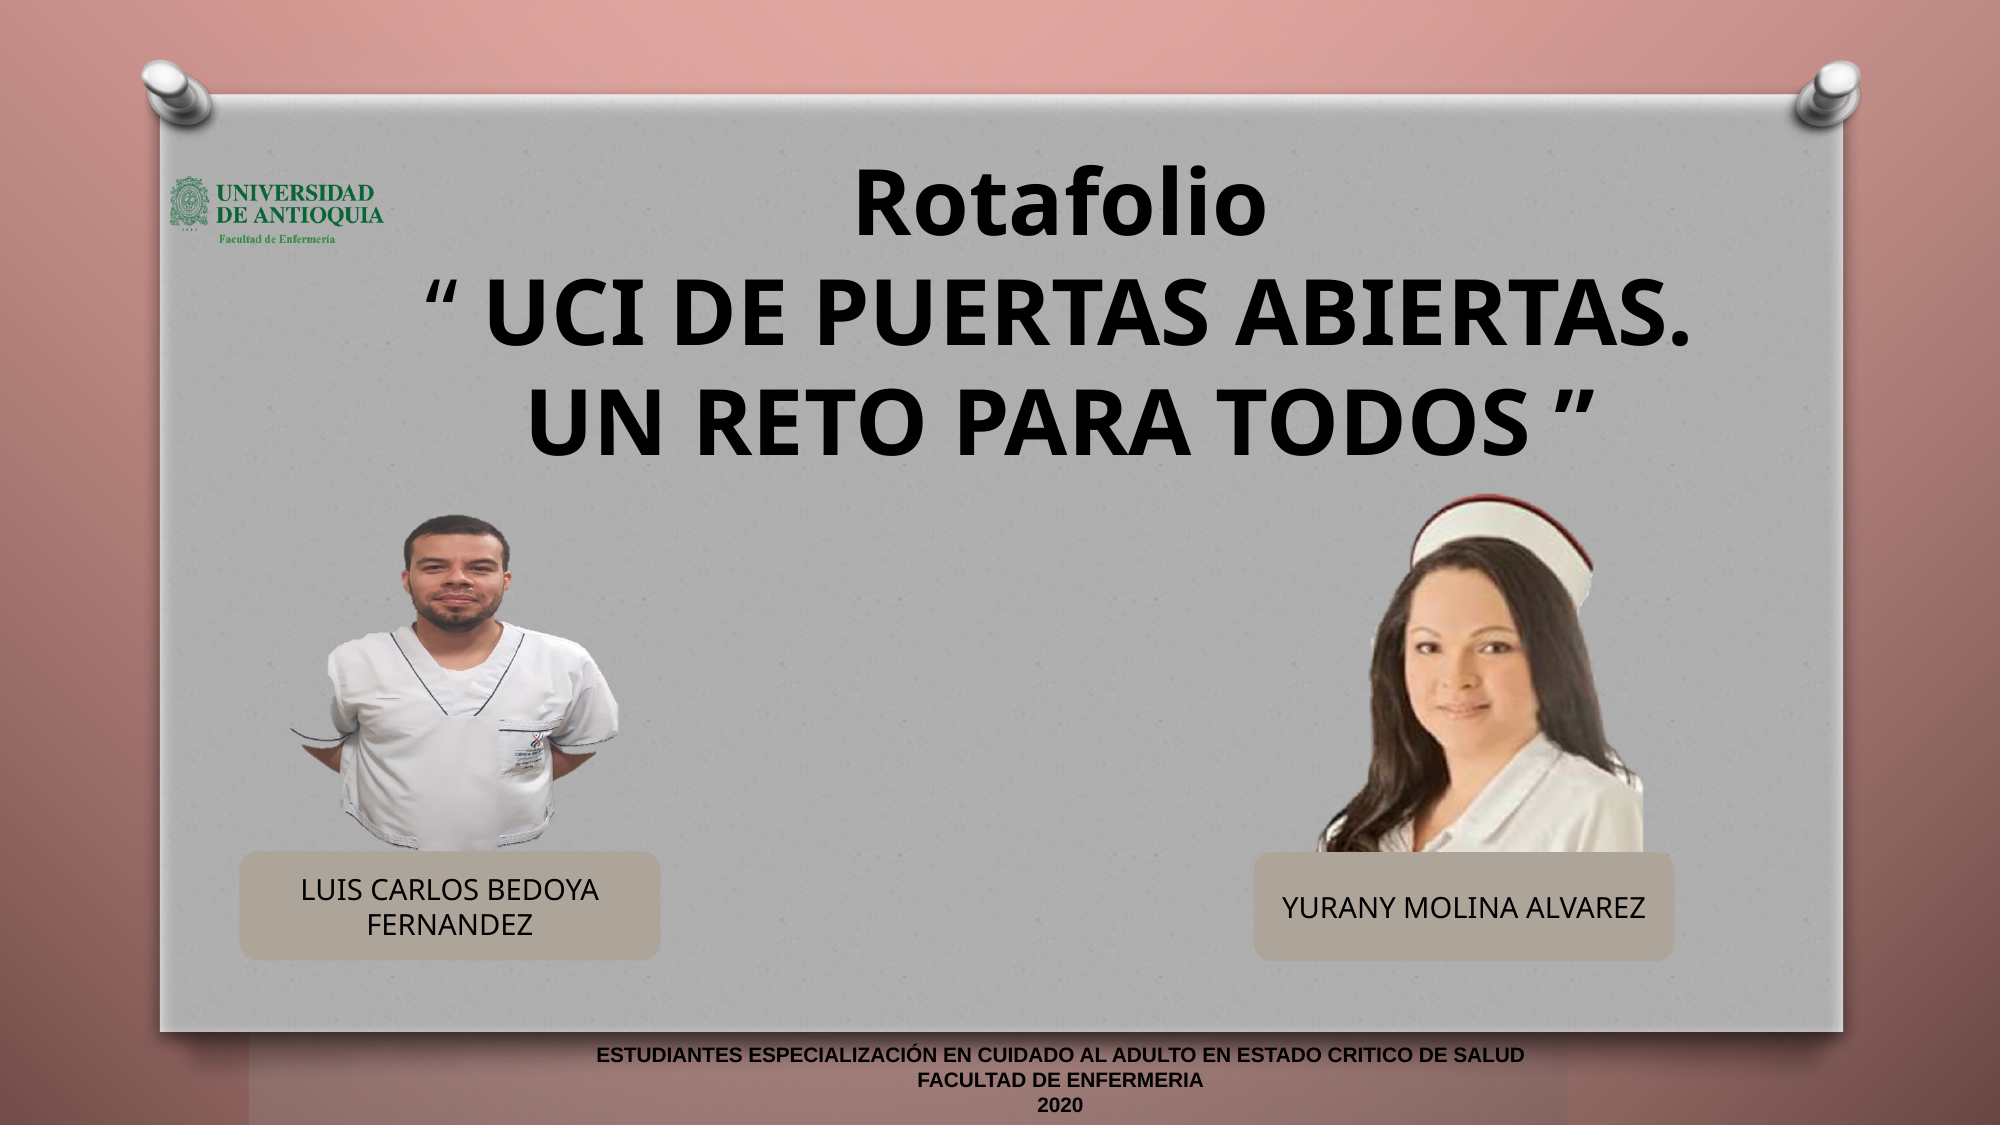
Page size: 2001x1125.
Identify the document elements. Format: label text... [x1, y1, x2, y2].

picture [238, 385, 660, 907]
picture [1252, 474, 1646, 852]
picture [107, 24, 256, 158]
picture [167, 175, 385, 246]
picture [1764, 30, 1911, 161]
title Rotafolio “ UCI DE PUERTAS ABIERTAS. UN RETO PARA TODOS ” [409, 134, 1712, 484]
text_box LUIS CARLOS BEDOYA FERNANDEZ [238, 862, 662, 962]
text_box YURANY MOLINA ALVAREZ [1252, 850, 1676, 963]
text_box ESTUDIANTES ESPECIALIZACIÓN EN CUIDADO AL ADULTO EN ESTADO CRITICO DE SALUD FACULTAD DE ENFERMERIA 2020 [560, 1034, 1561, 1124]
